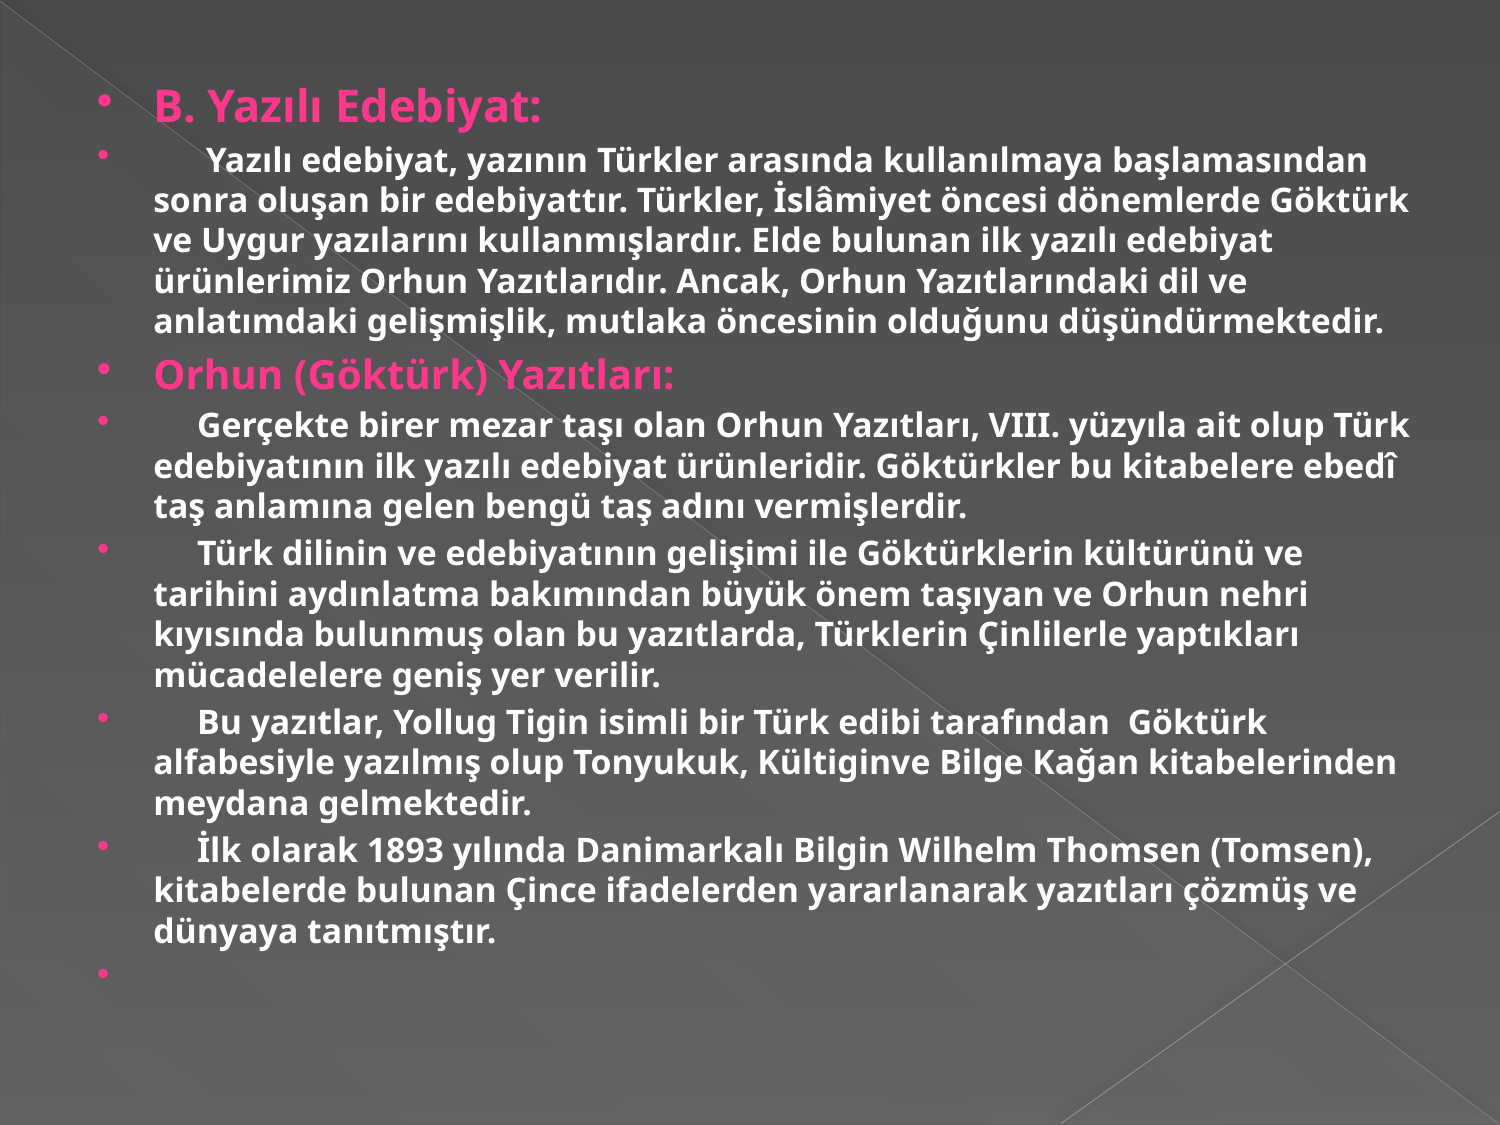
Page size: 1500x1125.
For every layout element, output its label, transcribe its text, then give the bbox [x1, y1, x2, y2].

list B. Yazılı Edebiyat: Yazılı edebiyat, yazının Türkler arasında kullanılmaya başlamasından sonra oluşan bir edebiyattır. Türkler, İslâmiyet öncesi dönemlerde Göktürk ve Uygur yazılarını kullanmışlardır. Elde bulunan ilk yazılı edebiyat ürünlerimiz Orhun Yazıtlarıdır. Ancak, Orhun Yazıtlarındaki dil ve anlatımdaki gelişmişlik, mutlaka öncesinin olduğunu düşündürmektedir. Orhun (Göktürk) Yazıtları: Gerçekte birer mezar taşı olan Orhun Yazıtları, VIII. yüzyıla ait olup Türk edebiyatının ilk yazılı edebiyat ürünleridir. Göktürkler bu kitabelere ebedî taş anlamına gelen bengü taş adını vermişlerdir. Türk dilinin ve edebiyatının gelişimi ile Göktürklerin kültürünü ve tarihini aydınlatma bakımından büyük önem taşıyan ve Orhun nehri kıyısında bulunmuş olan bu yazıtlarda, Türklerin Çinlilerle yaptıkları mücadelelere geniş yer verilir. Bu yazıtlar, Yollug Tigin isimli bir Türk edibi tarafından Göktürk alfabesiyle yazılmış olup Tonyukuk, Kültiginve Bilge Kağan kitabelerinden meydana gelmektedir. İlk olarak 1893 yılında Danimarkalı Bilgin Wilhelm Thomsen (Tomsen), kitabelerde bulunan Çince ifadelerden yararlanarak yazıtları çözmüş ve dünyaya tanıtmıştır. [75, 70, 1425, 1059]
